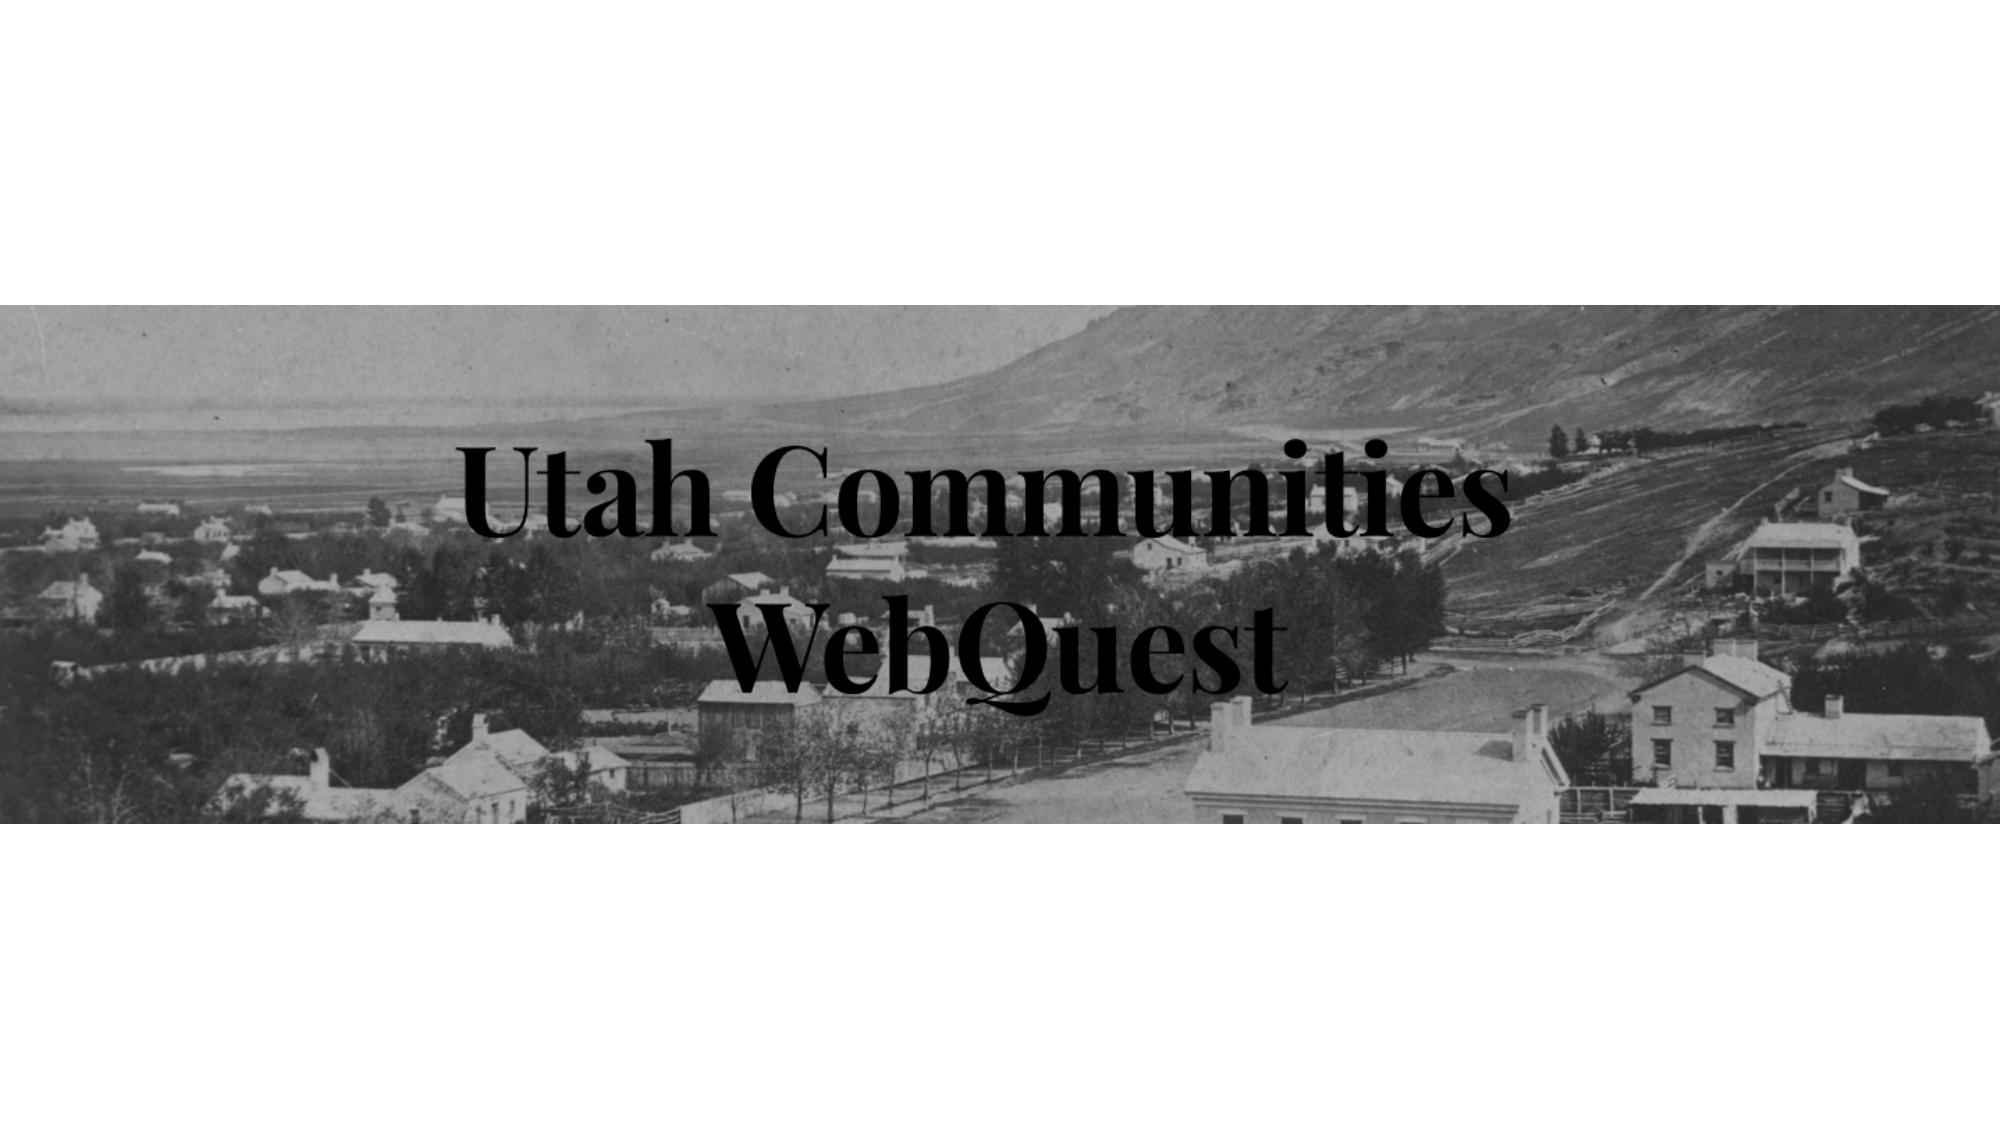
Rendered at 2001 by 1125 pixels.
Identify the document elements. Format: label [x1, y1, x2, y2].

list [0, 305, 2000, 824]
